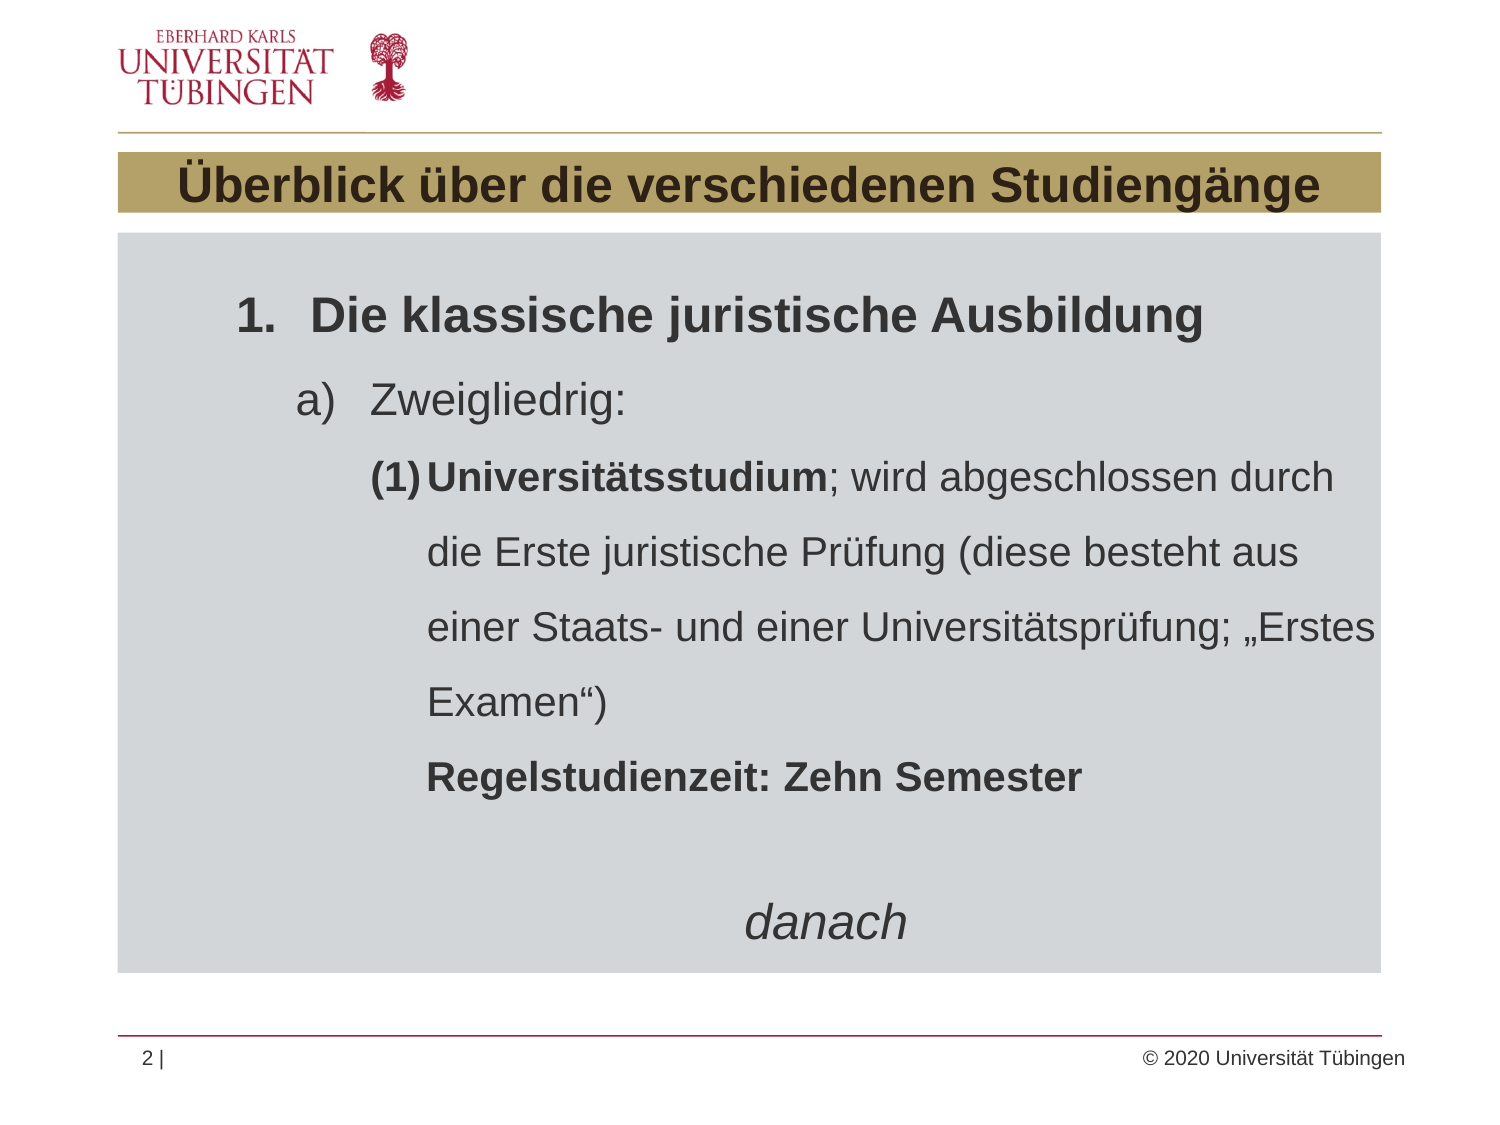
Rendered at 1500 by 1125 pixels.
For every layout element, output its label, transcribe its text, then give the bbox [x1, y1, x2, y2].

title Überblick über die verschiedenen Studiengänge [117, 151, 1382, 213]
picture [117, 29, 408, 105]
slide_number 2 | © 2020 Universität Tübingen [141, 1044, 1407, 1070]
text_box Die klassische juristische Ausbildung Zweigliedrig: Universitätsstudium; wird abgeschlossen durch die Erste juristische Prüfung (diese besteht aus einer Staats- und einer Universitätsprüfung; „Erstes Examen“) Regelstudienzeit: Zehn Semester danach [117, 232, 1381, 973]
